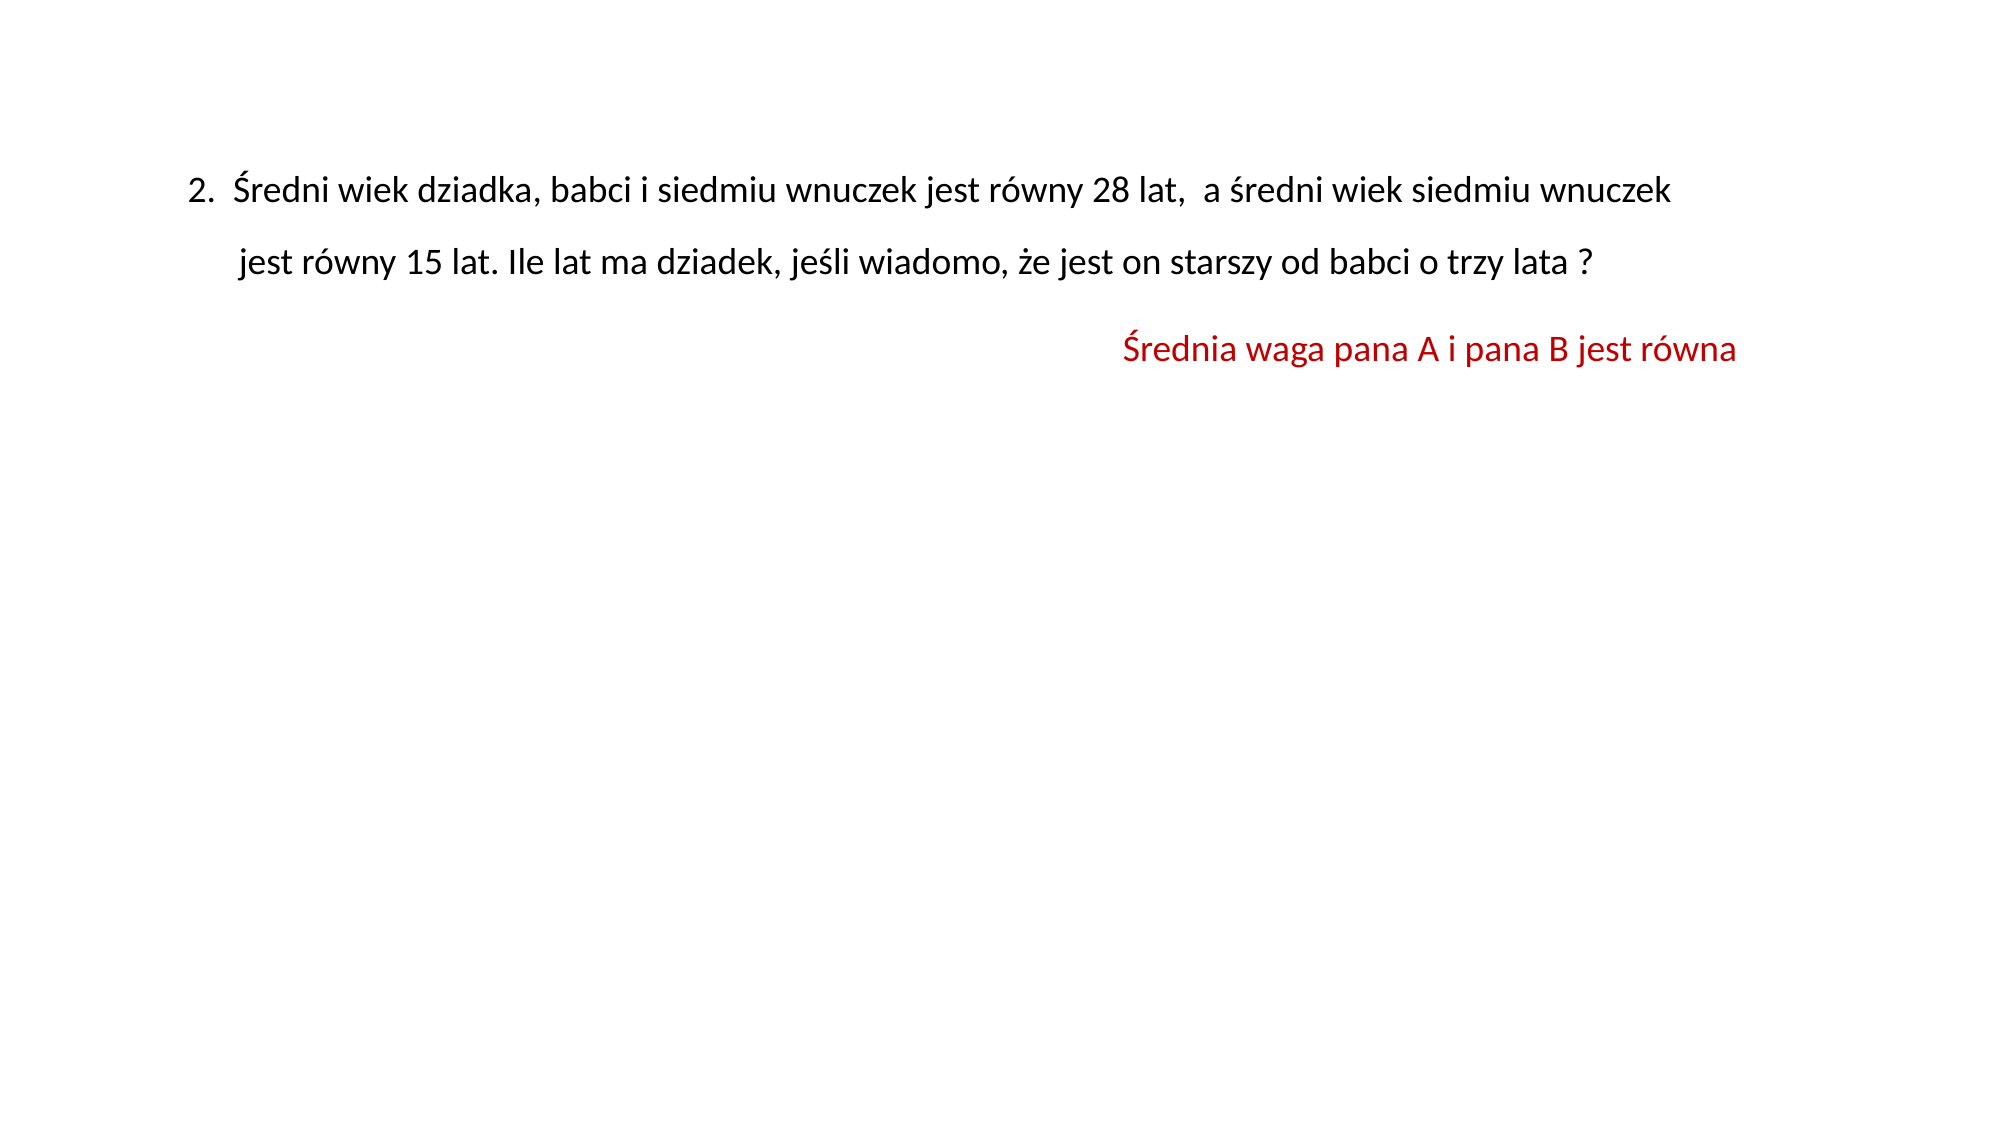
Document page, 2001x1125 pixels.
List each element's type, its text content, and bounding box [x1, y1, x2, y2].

text_box 2. Średni wiek dziadka, babci i siedmiu wnuczek jest równy 28 lat, a średni wiek siedmiu wnuczek jest równy 15 lat. Ile lat ma dziadek, jeśli wiadomo, że jest on starszy od babci o trzy lata ? [172, 150, 1726, 290]
